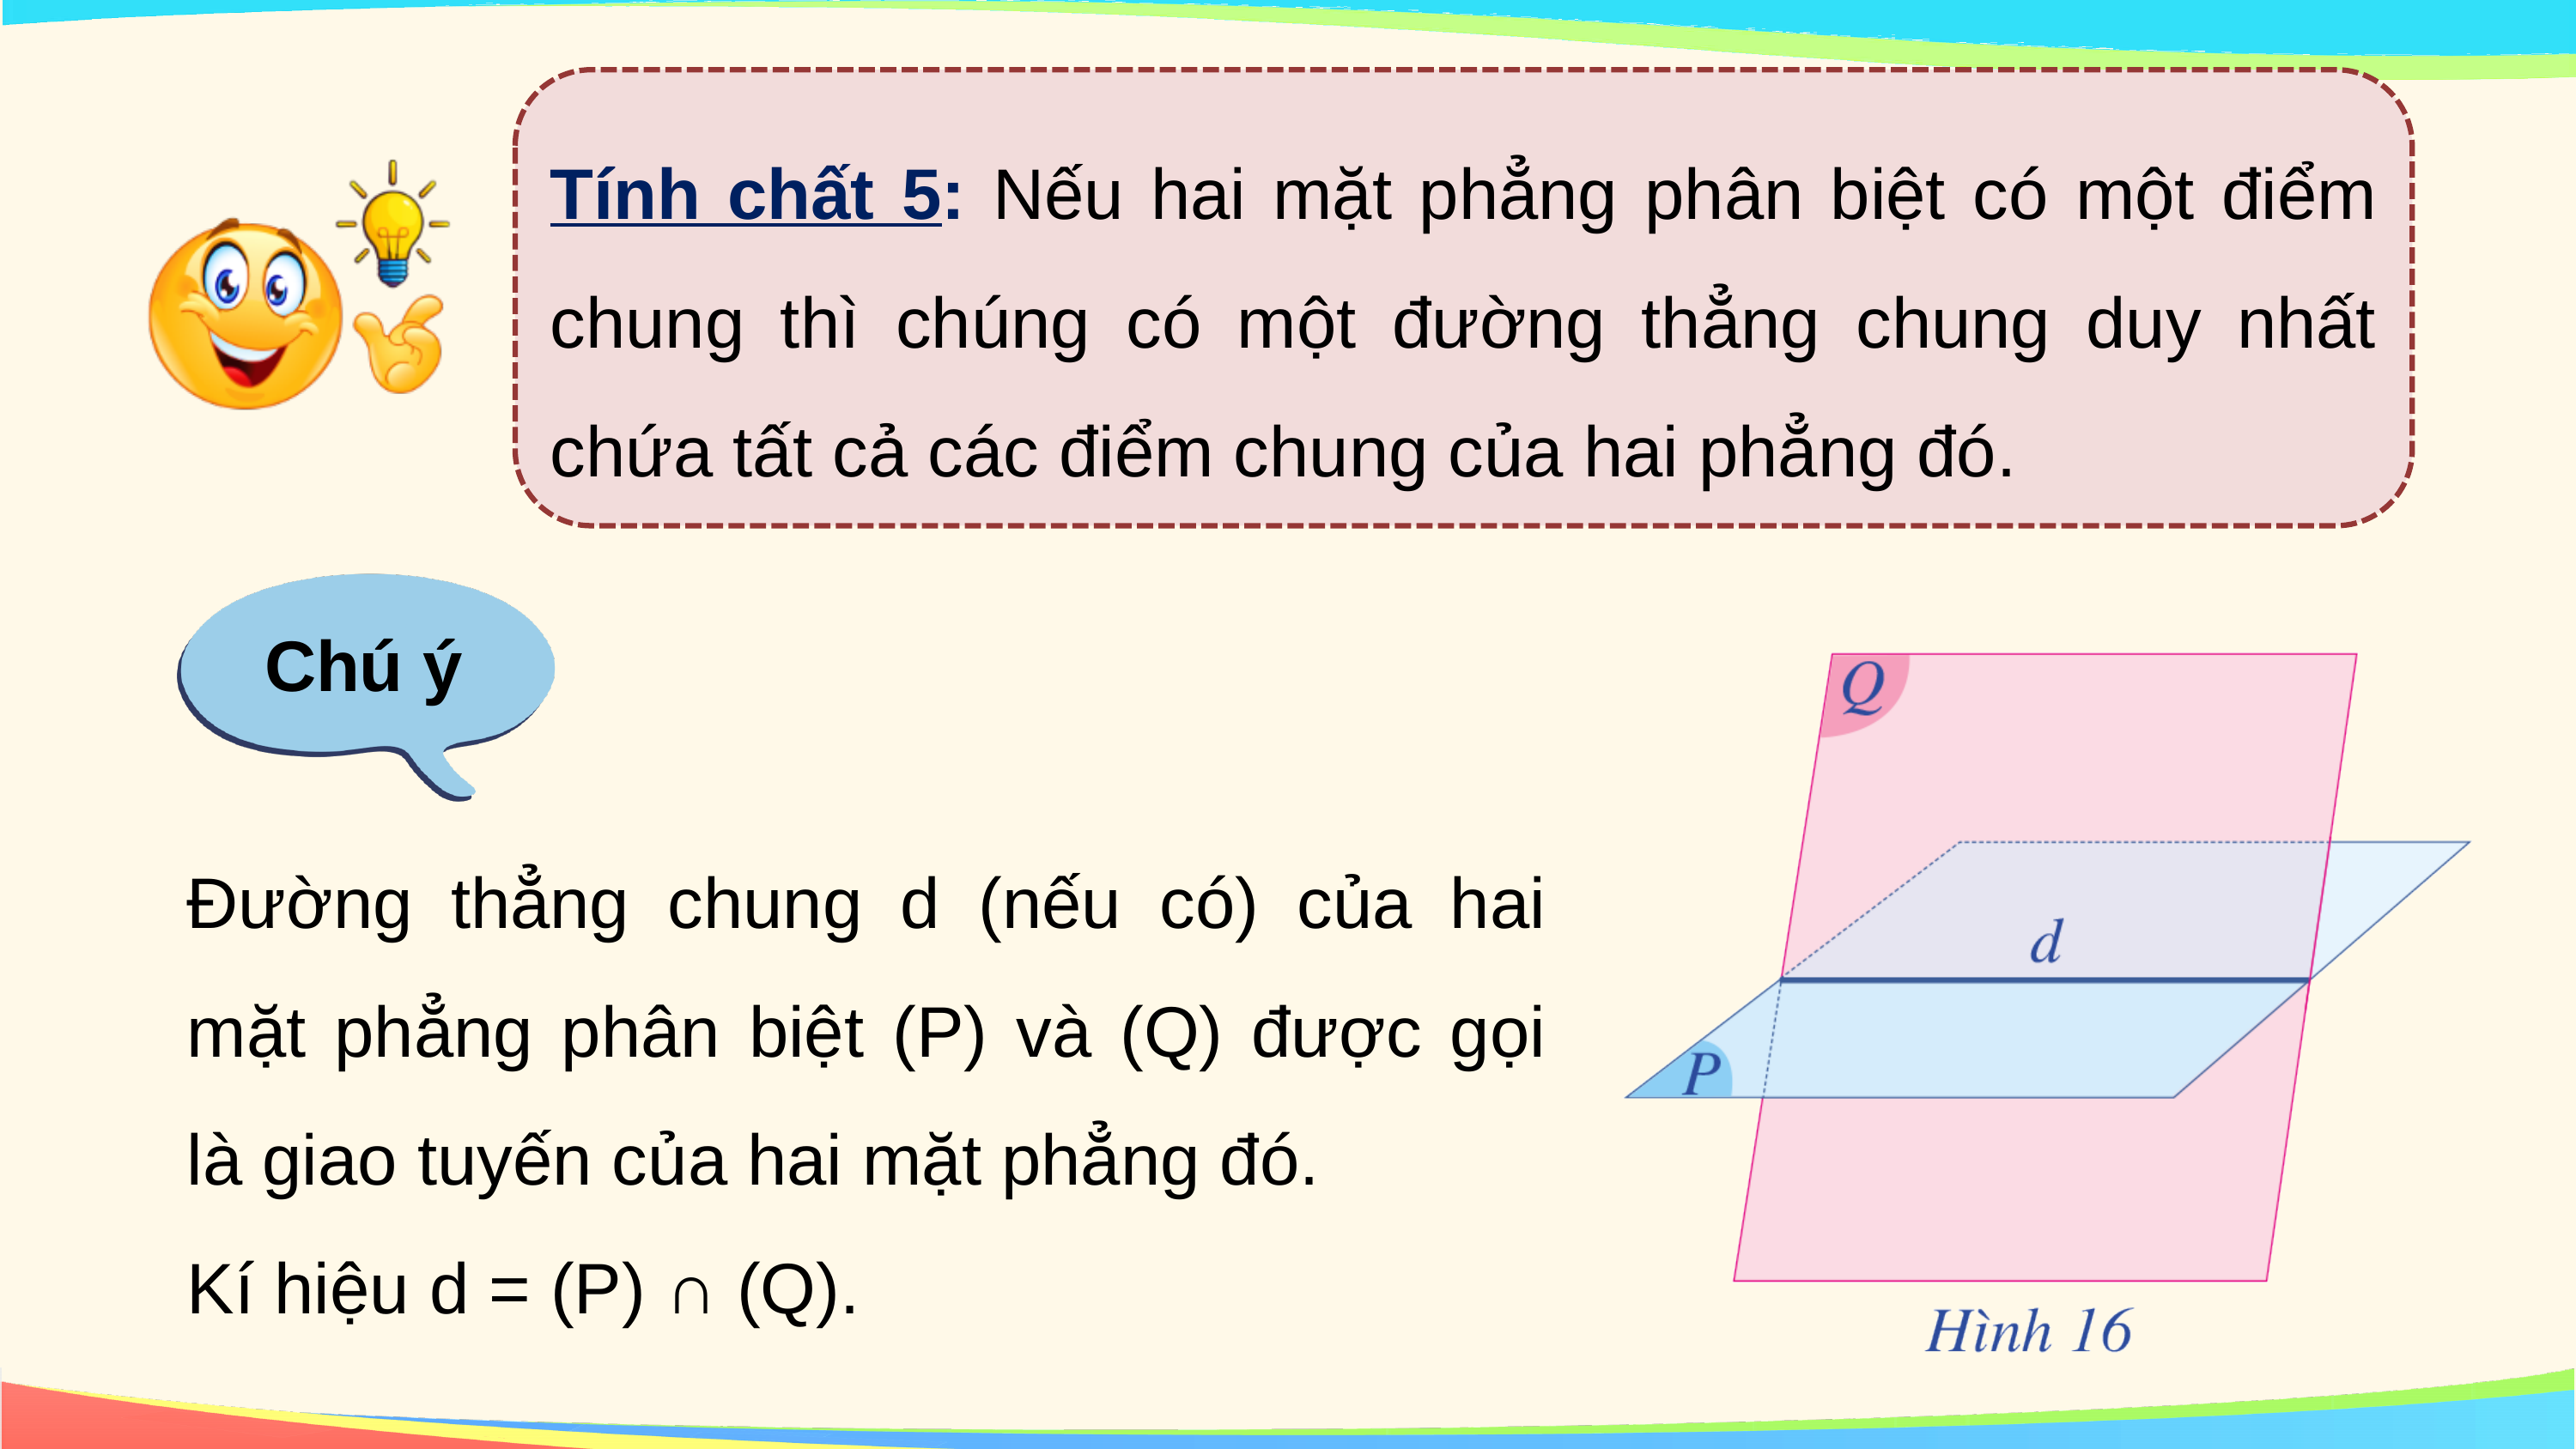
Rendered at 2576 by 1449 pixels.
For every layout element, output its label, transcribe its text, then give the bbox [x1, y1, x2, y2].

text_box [173, 559, 562, 802]
picture [0, 616, 2574, 1449]
picture [0, 0, 2576, 81]
text_box Đường thẳng chung d (nếu có) của hai mặt phẳng phân biệt (P) và (Q) được gọi là giao tuyến của hai mặt phẳng đó. Kí hiệu d = (P) ∩ (Q). [174, 807, 1559, 1335]
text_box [128, 69, 2413, 526]
